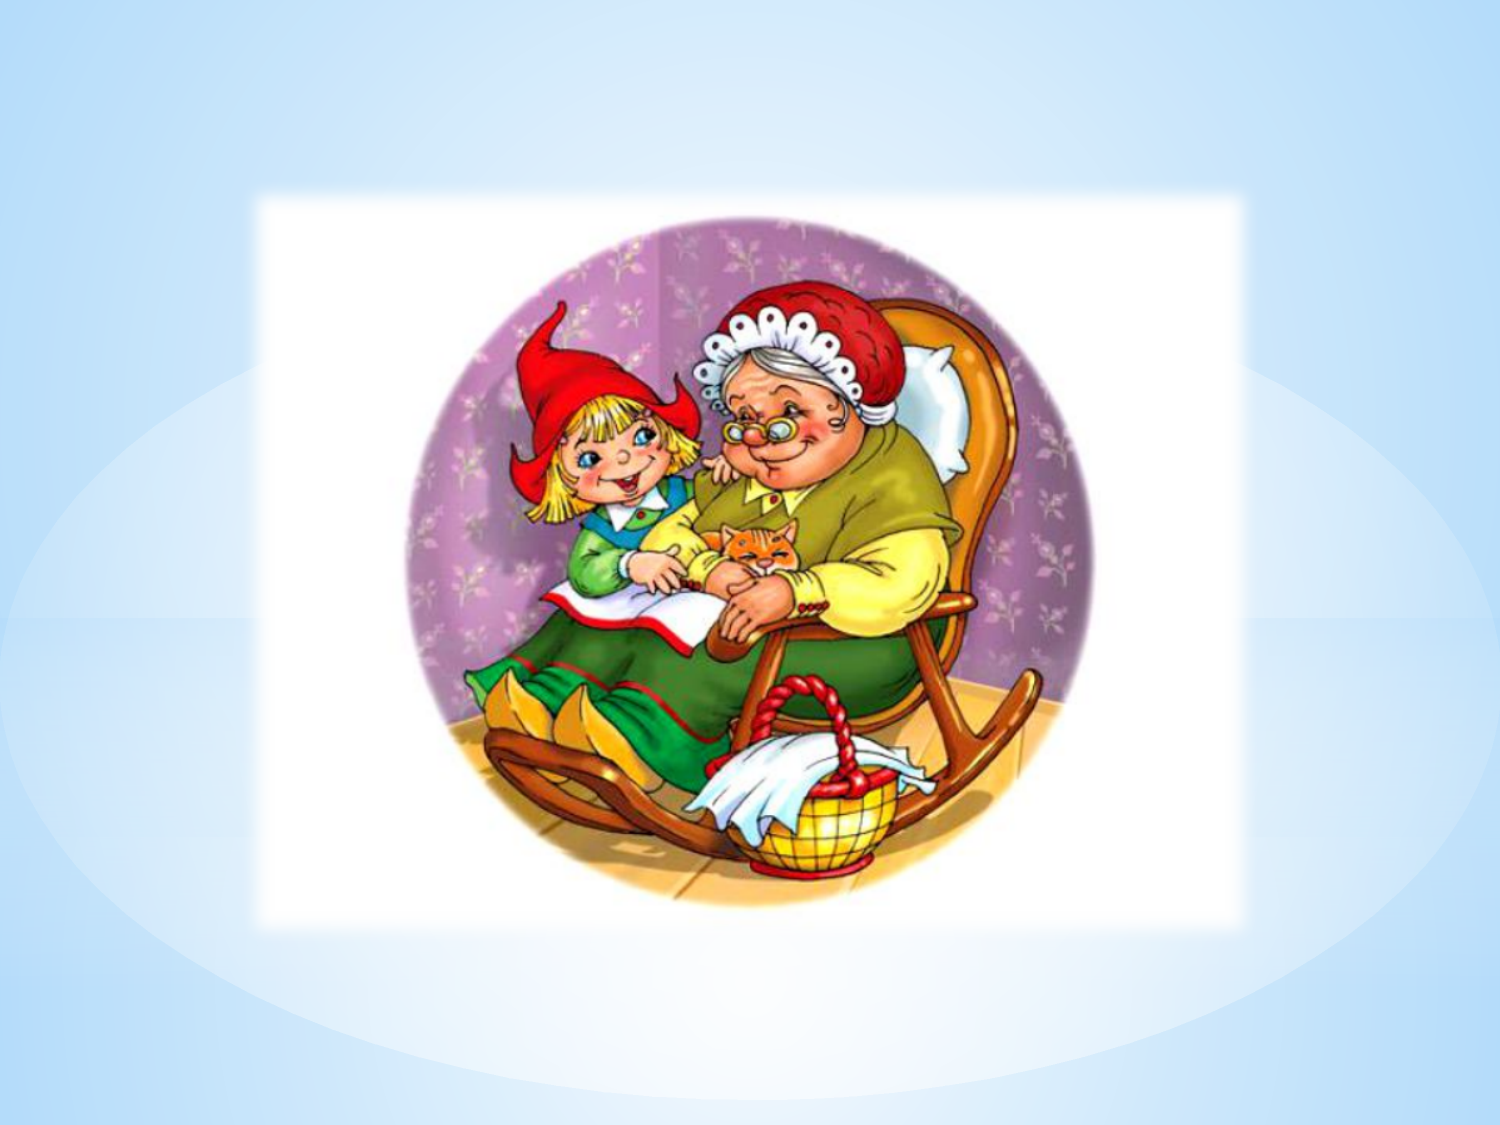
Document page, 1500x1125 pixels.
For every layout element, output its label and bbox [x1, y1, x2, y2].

picture [238, 178, 1262, 947]
